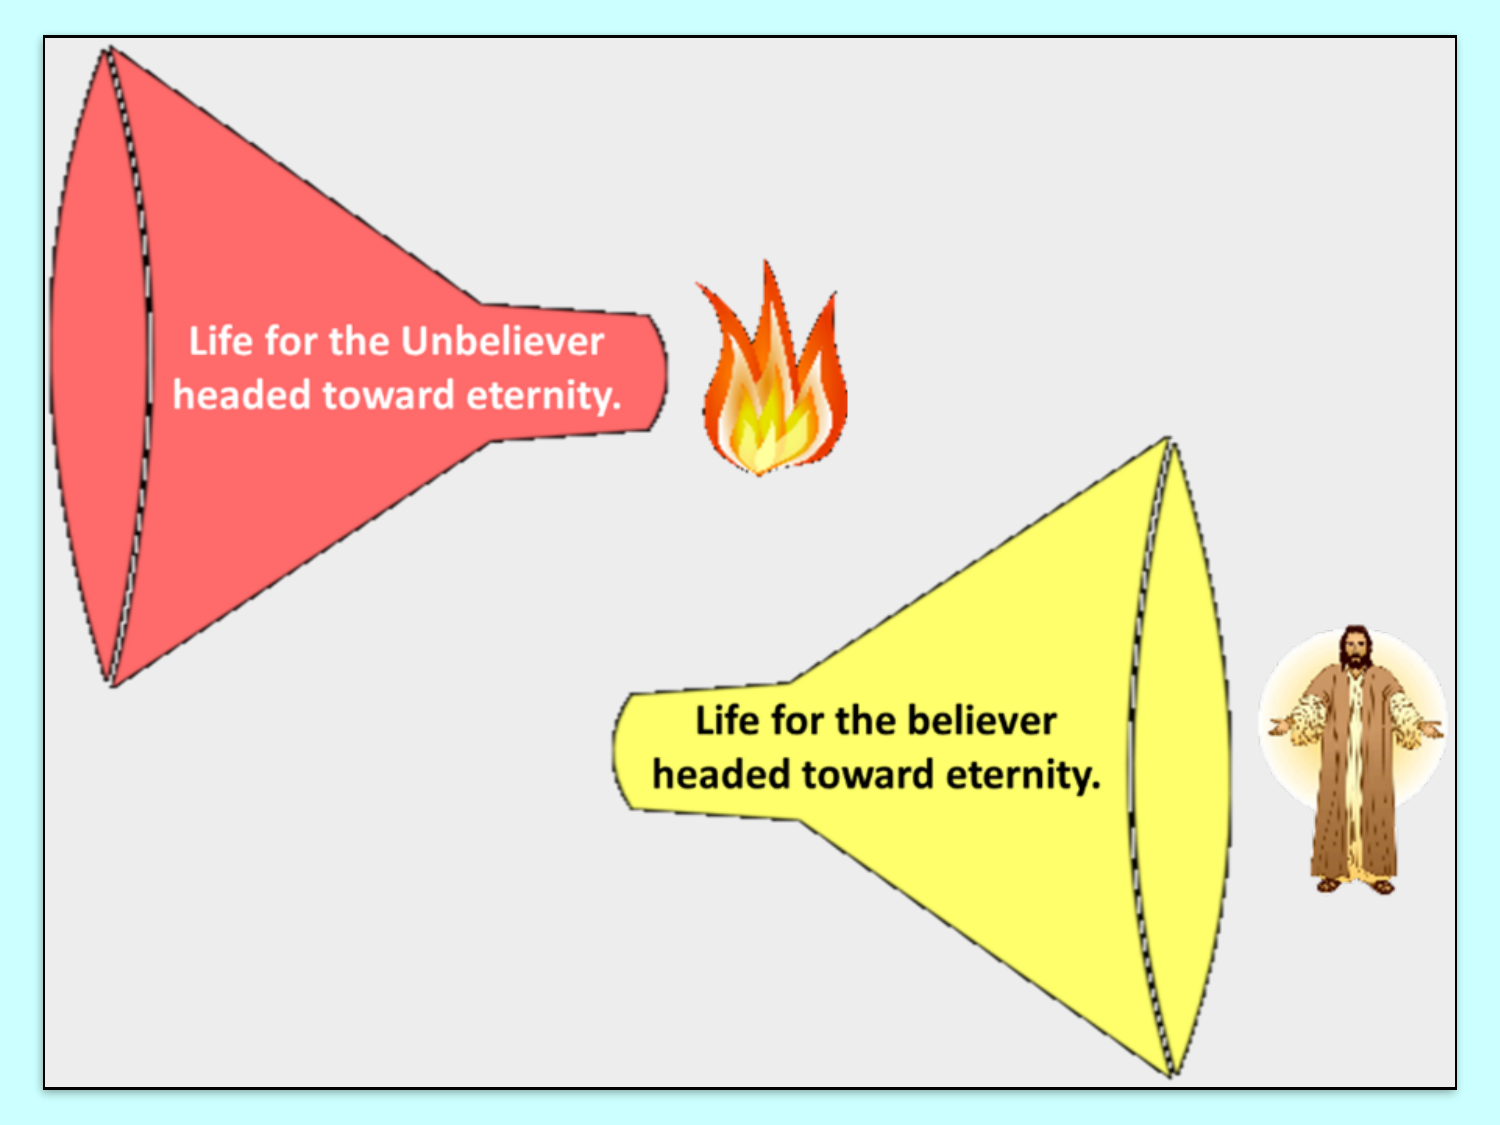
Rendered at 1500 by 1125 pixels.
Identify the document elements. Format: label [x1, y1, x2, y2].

picture [44, 37, 1456, 1088]
